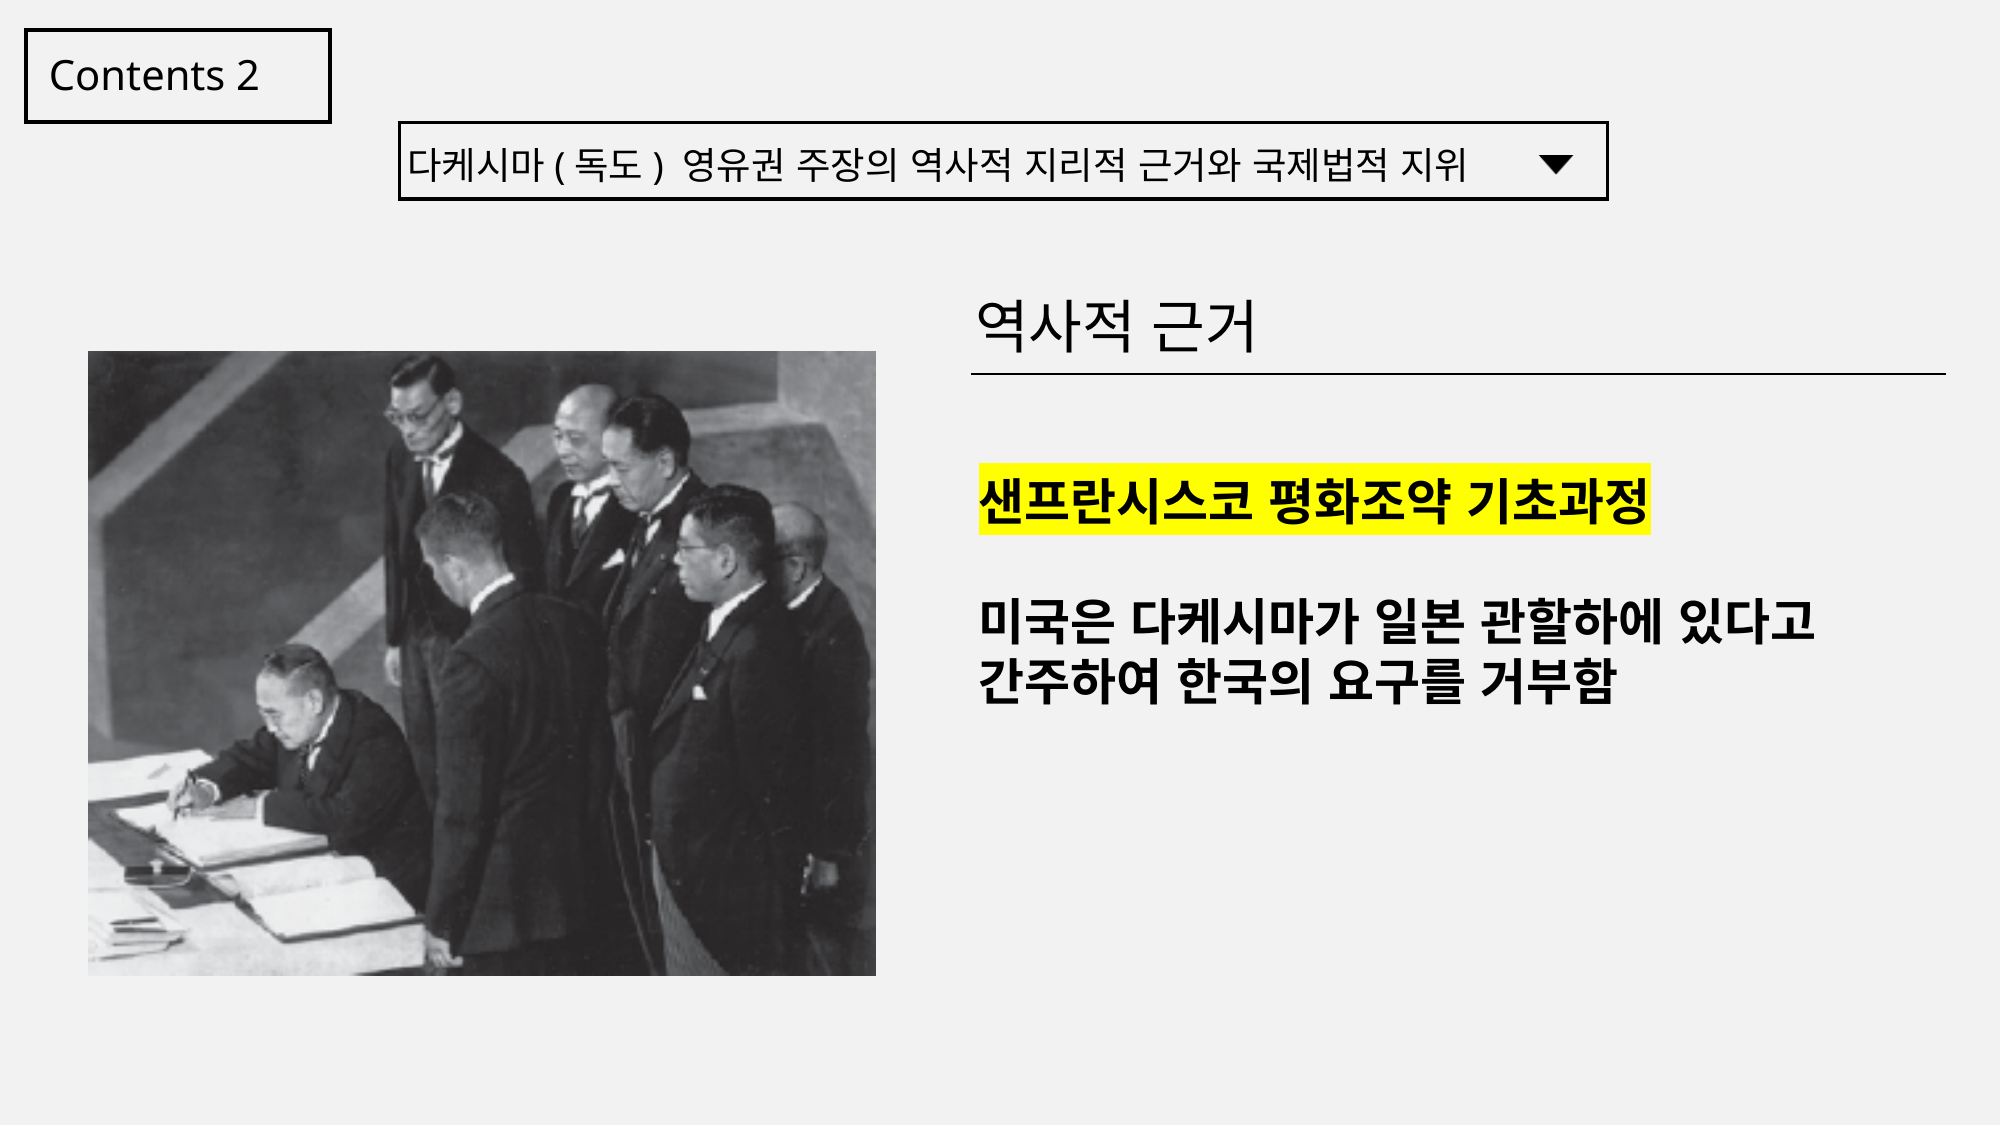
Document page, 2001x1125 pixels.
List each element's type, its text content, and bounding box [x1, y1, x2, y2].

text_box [26, 29, 330, 147]
picture [88, 351, 876, 976]
picture [1538, 155, 1574, 175]
text_box 다케시마(독도) 영유권 주장의 역사적 지리적 근거와 국제법적 지위 [392, 134, 1567, 195]
text_box [399, 121, 1608, 200]
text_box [960, 261, 1974, 525]
text_box 샌프란시스코 평화조약 기초과정 미국은 다케시마가 일본 관할하에 있다고 간주하여 한국의 요구를 거부함 [964, 525, 1964, 718]
